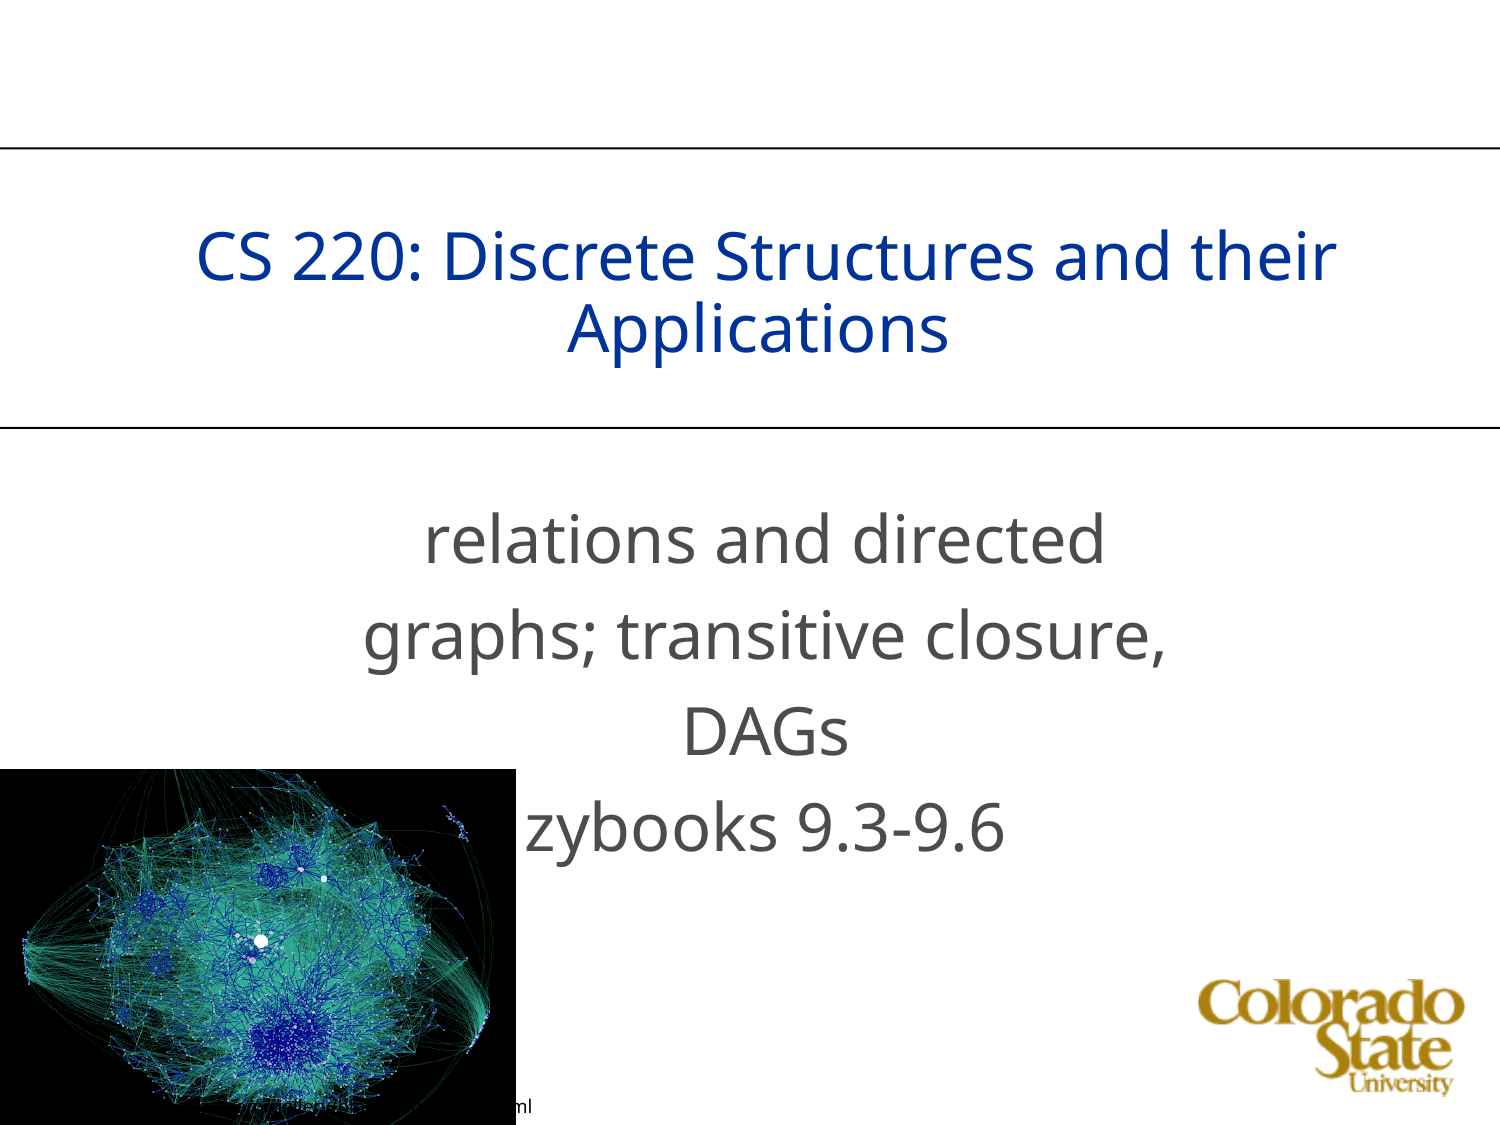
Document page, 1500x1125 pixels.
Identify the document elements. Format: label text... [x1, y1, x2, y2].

title CS 220: Discrete Structures and their Applications [103, 138, 1432, 375]
picture [0, 769, 517, 1125]
text_box http://datamining.typepad.com/gallery/blog-map-gallery.html [520, 1087, 1099, 1125]
picture [1197, 979, 1467, 1097]
text_box relations and directed graphs; transitive closure, DAGs zybooks 9.3-9.6 [295, 438, 1237, 988]
